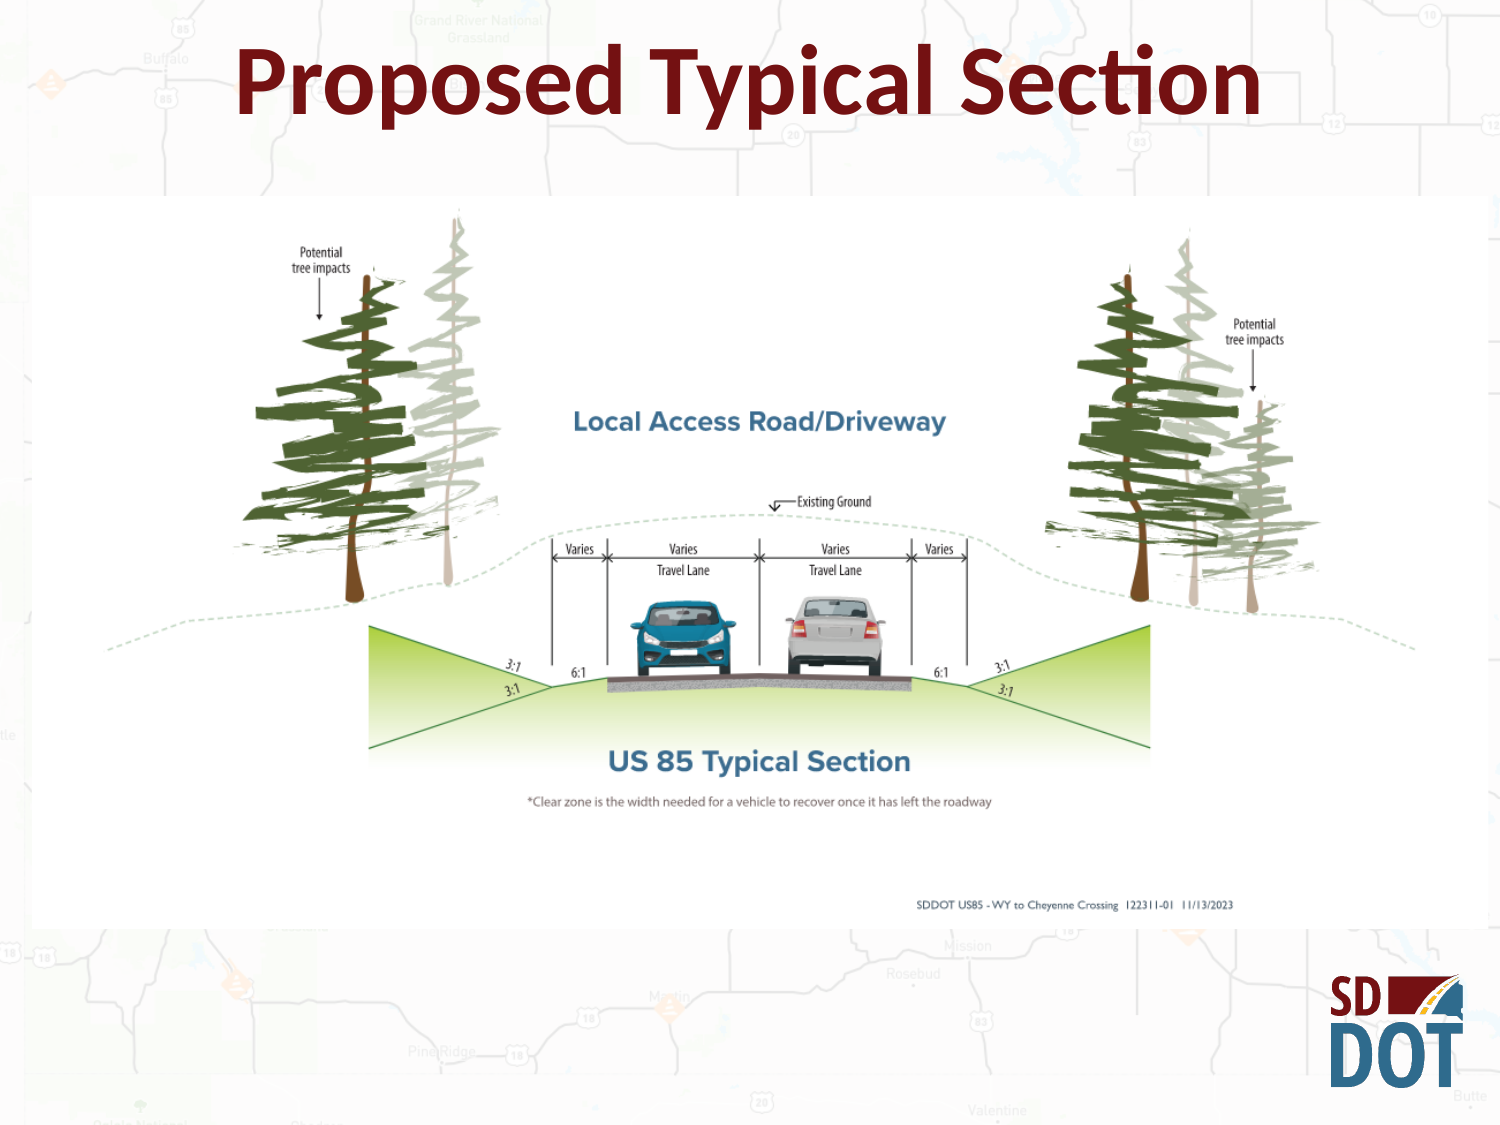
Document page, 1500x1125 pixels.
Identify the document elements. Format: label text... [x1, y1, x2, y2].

picture [0, 0, 1500, 1125]
text_box Proposed Typical Section [74, 0, 1425, 150]
